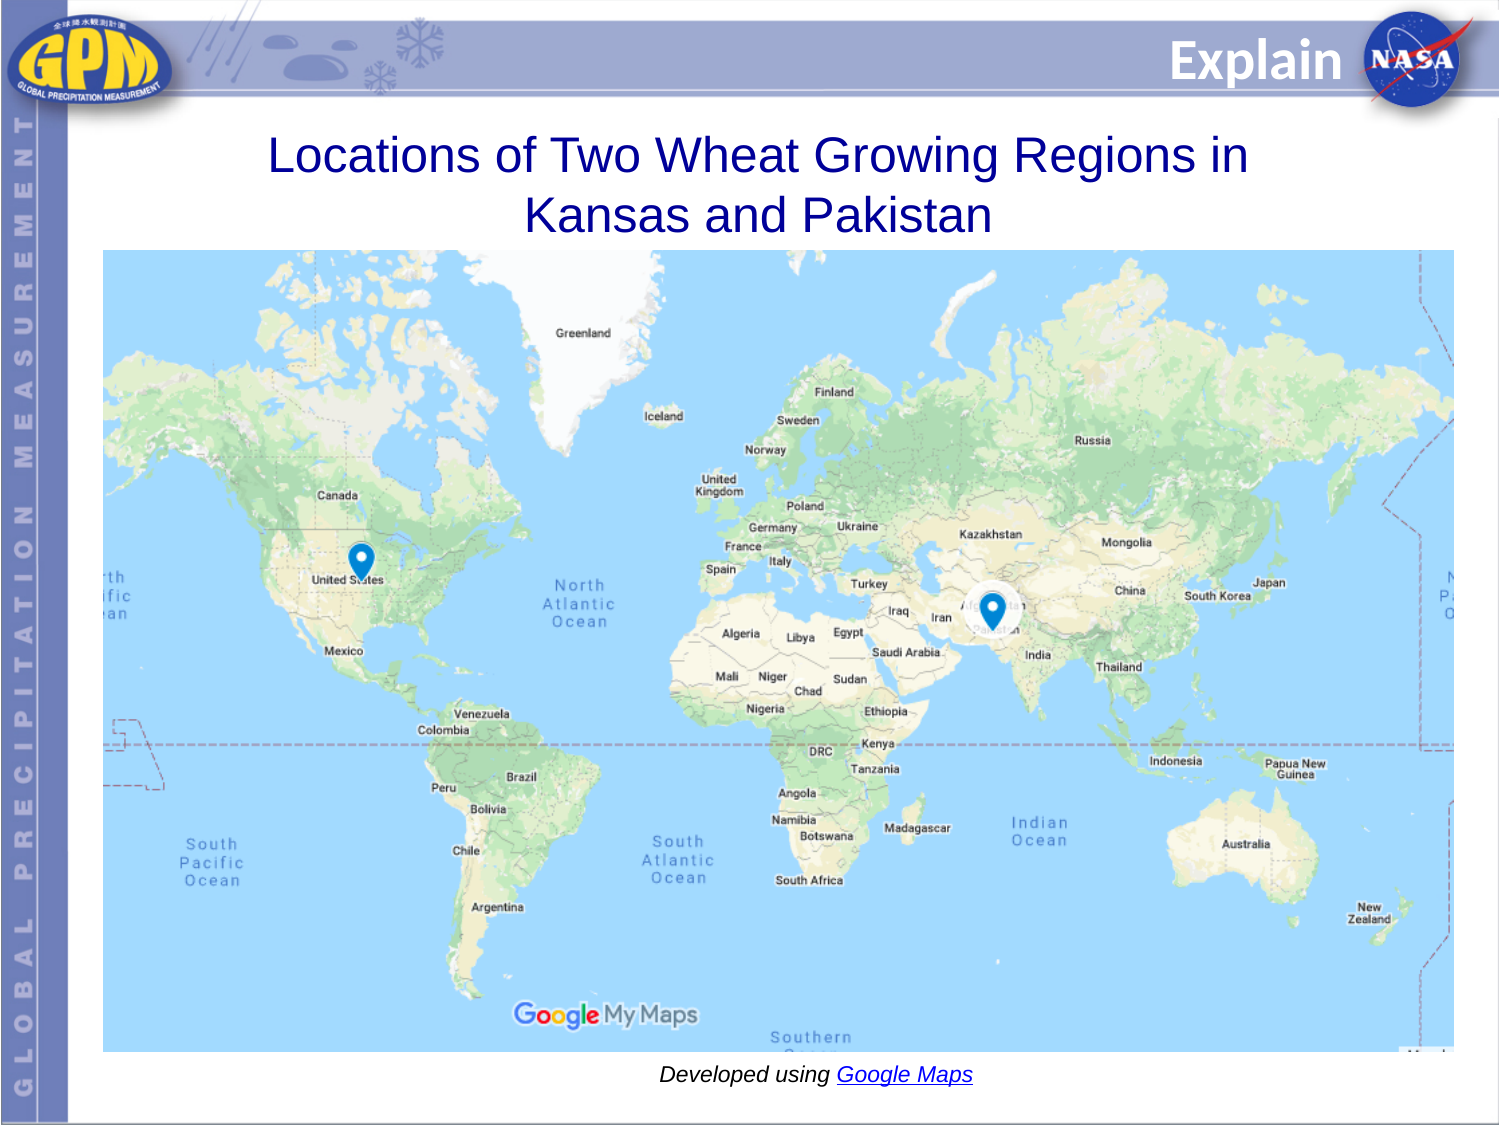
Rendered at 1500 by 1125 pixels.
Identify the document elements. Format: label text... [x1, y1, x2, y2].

text_box Developed using Google Maps [429, 1060, 1204, 1095]
text_box Locations of Two Wheat Growing Regions in Kansas and Pakistan [252, 114, 1265, 249]
picture [1, 0, 1499, 1125]
title Explain [533, 15, 1360, 98]
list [103, 250, 1454, 1053]
